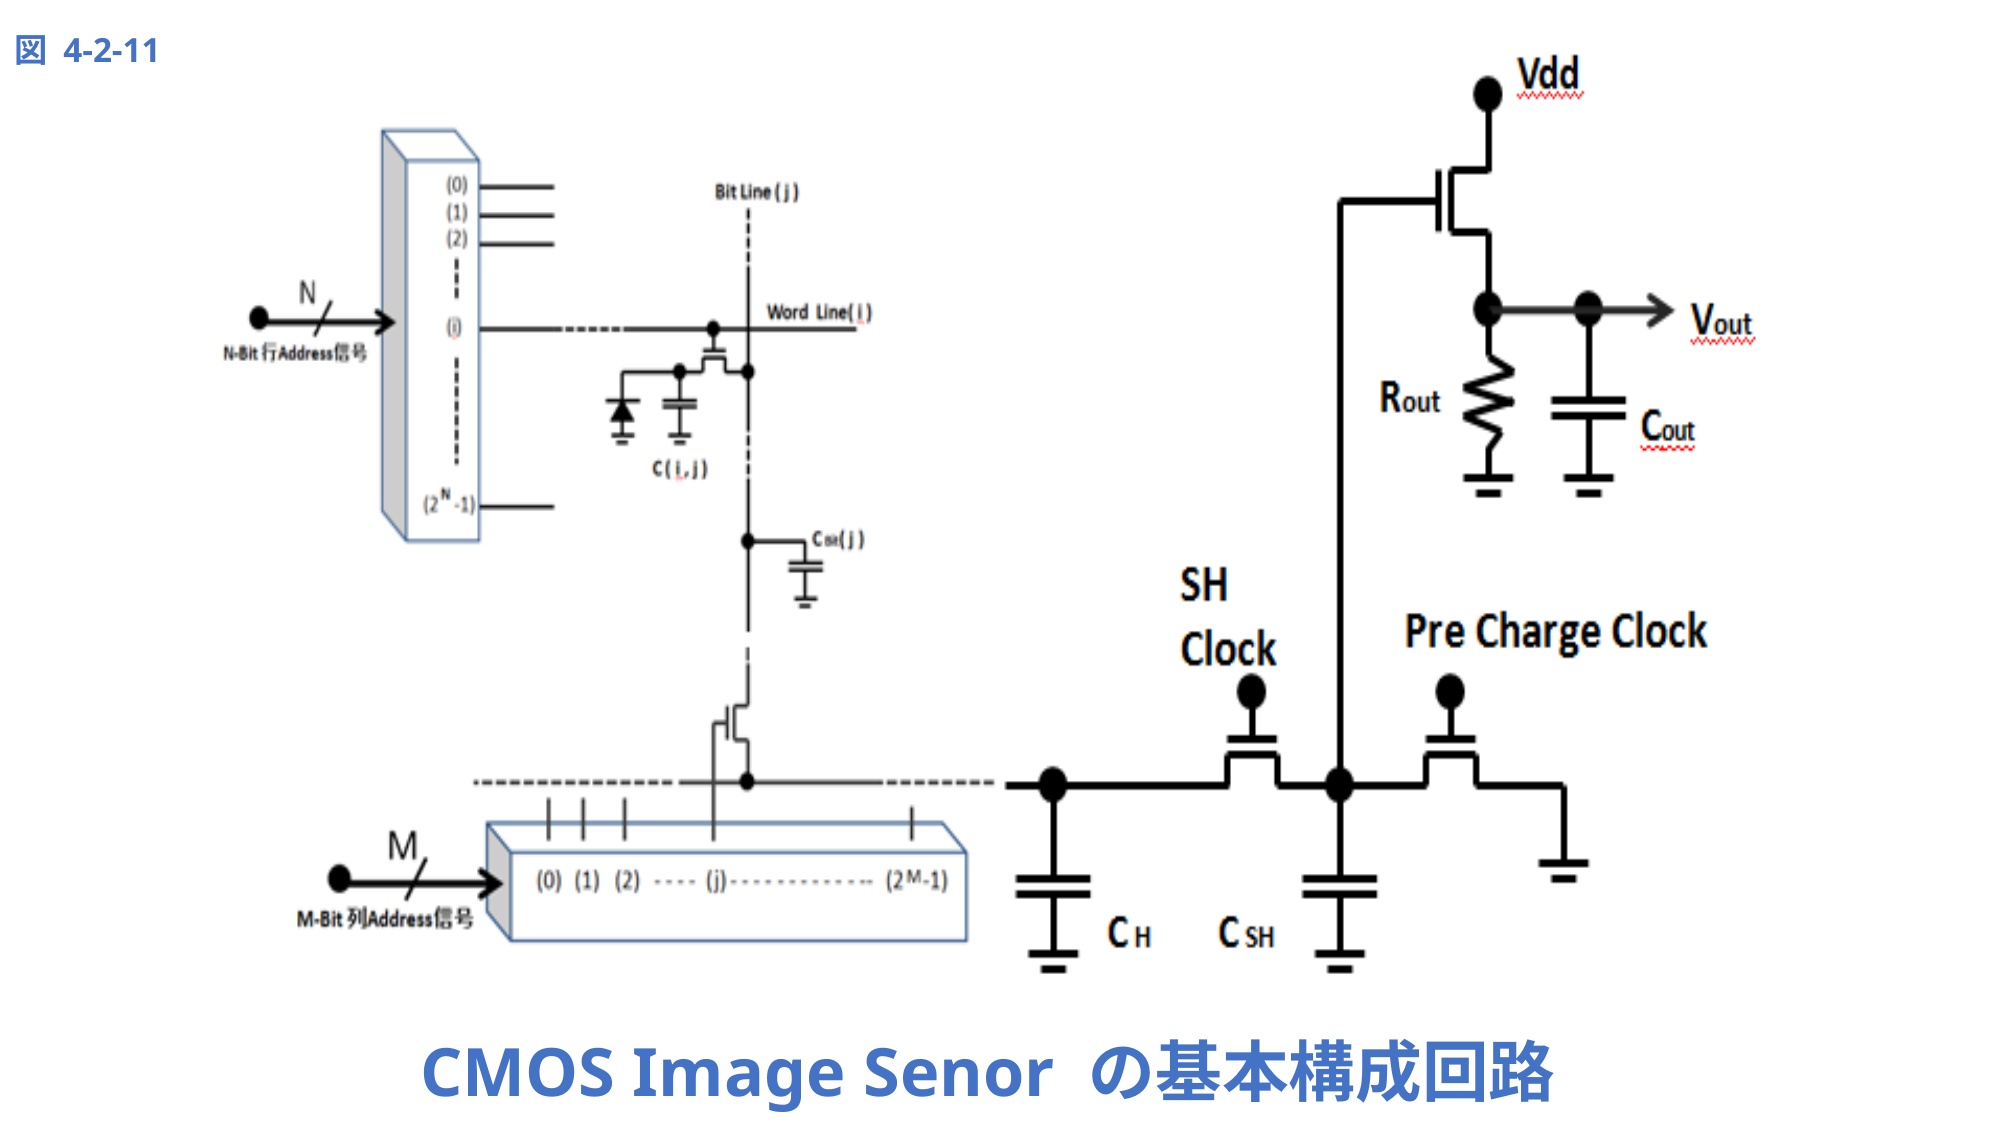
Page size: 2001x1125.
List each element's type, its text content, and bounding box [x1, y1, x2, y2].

text_box CMOS Image Senor の基本構成回路 [405, 1028, 1684, 1118]
picture [222, 0, 1778, 1028]
text_box 図 4-2-11 [0, 22, 222, 77]
